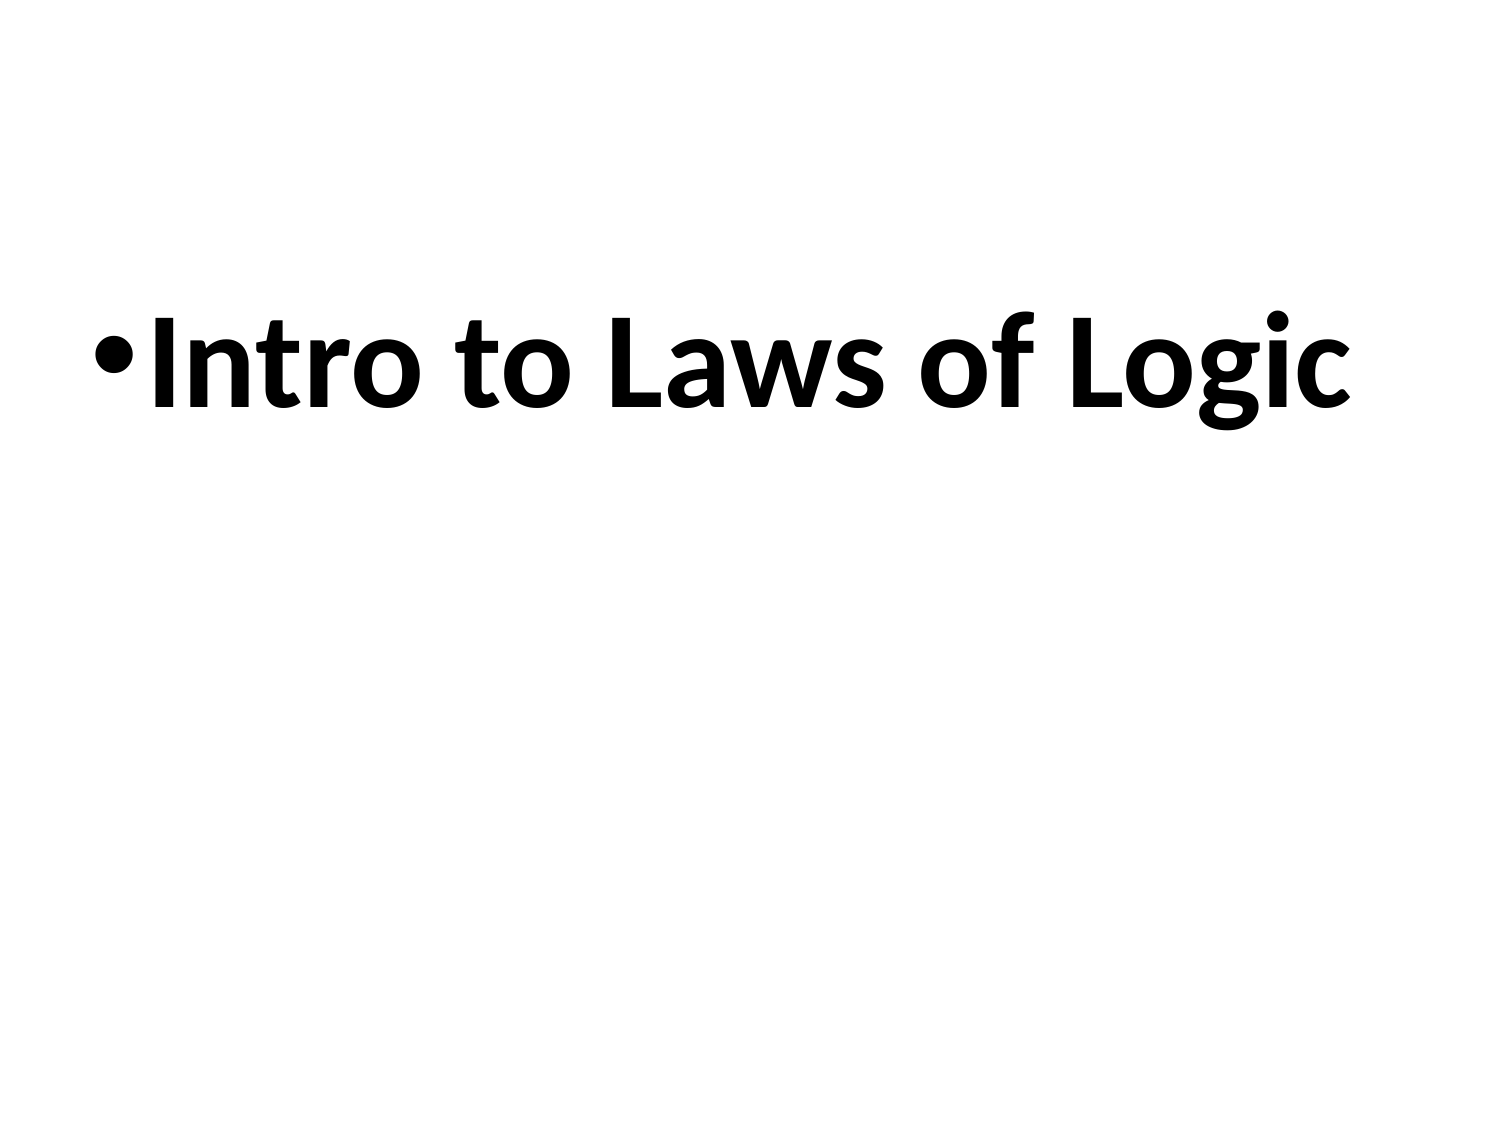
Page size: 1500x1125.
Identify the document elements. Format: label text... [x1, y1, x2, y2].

list Intro to Laws of Logic [75, 262, 1425, 1005]
